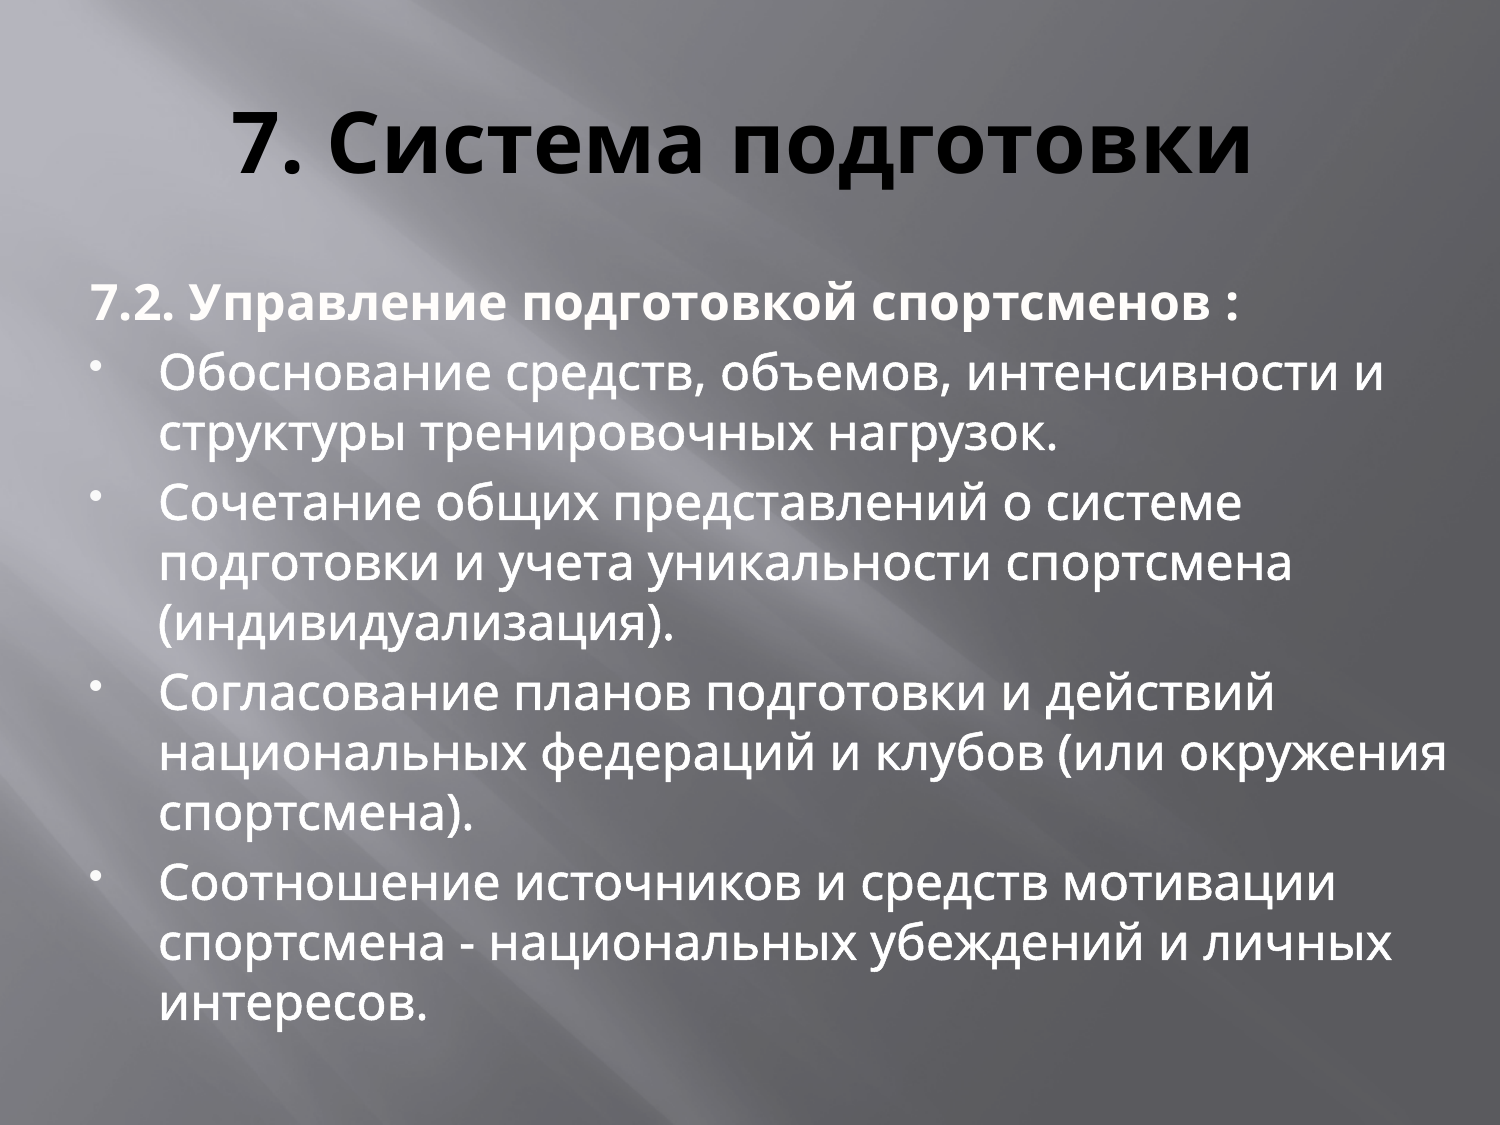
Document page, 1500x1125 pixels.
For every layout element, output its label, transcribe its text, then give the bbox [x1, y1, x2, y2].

list 7.2. Управление подготовкой спортсменов : Обоснование средств, объемов, интенсивности и структуры тренировочных нагрузок. Сочетание общих представлений о системе подготовки и учета уникальности спортсмена (индивидуализация). Согласование планов подготовки и действий национальных федераций и клубов (или окружения спортсмена). Соотношение источников и средств мотивации спортсмена - национальных убеждений и личных интересов. [53, 262, 1471, 1035]
title 7. Система подготовки [75, 45, 1425, 233]
